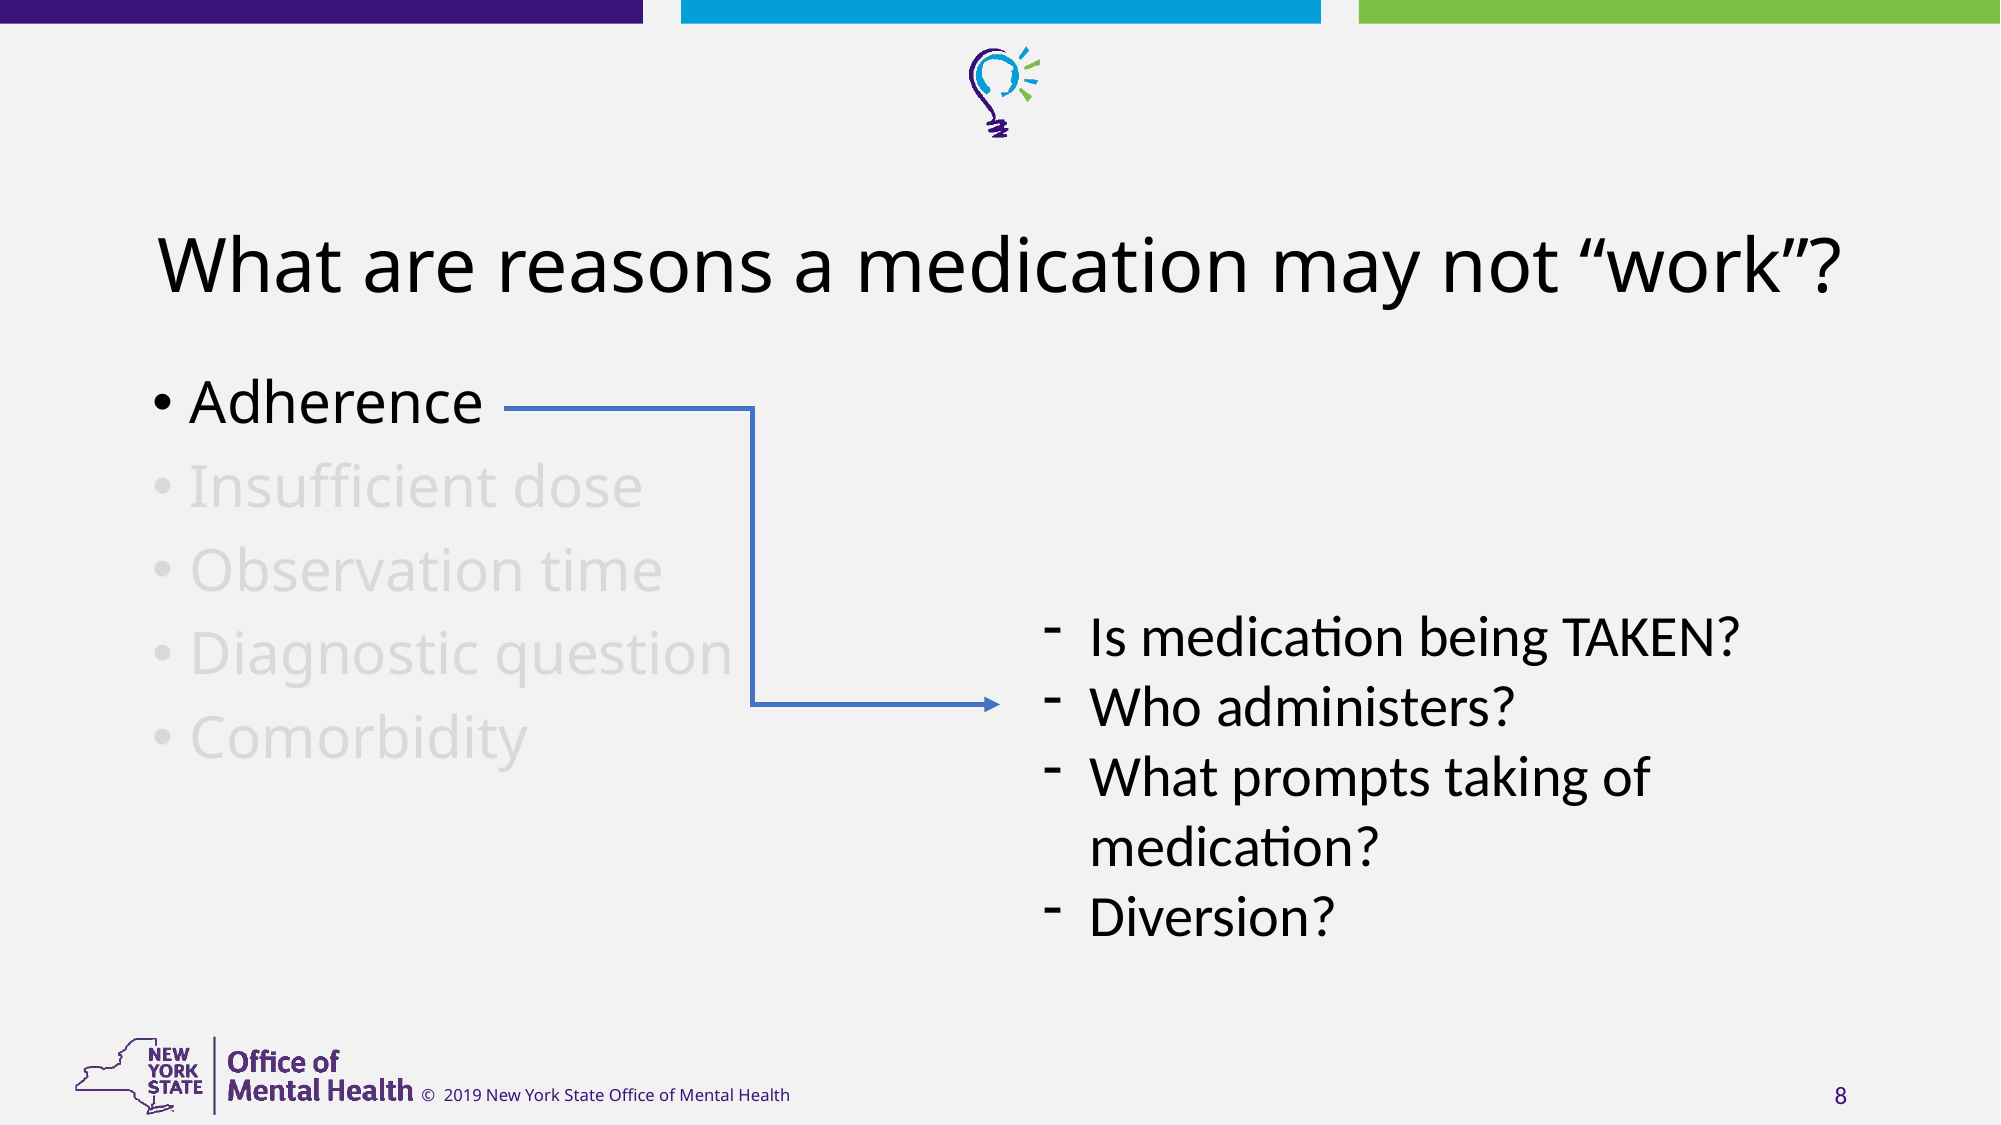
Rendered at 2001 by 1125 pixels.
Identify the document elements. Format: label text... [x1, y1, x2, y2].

list Adherence Insufficient dose Observation time Diagnostic question Comorbidity [137, 366, 1000, 1080]
text_box Is medication being TAKEN? Who administers? What prompts taking of medication? Diversion? [1028, 590, 1762, 956]
title What are reasons a medication may not “work”? [137, 183, 1863, 353]
picture [949, 26, 1051, 157]
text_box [504, 408, 1000, 705]
picture [71, 1032, 417, 1119]
